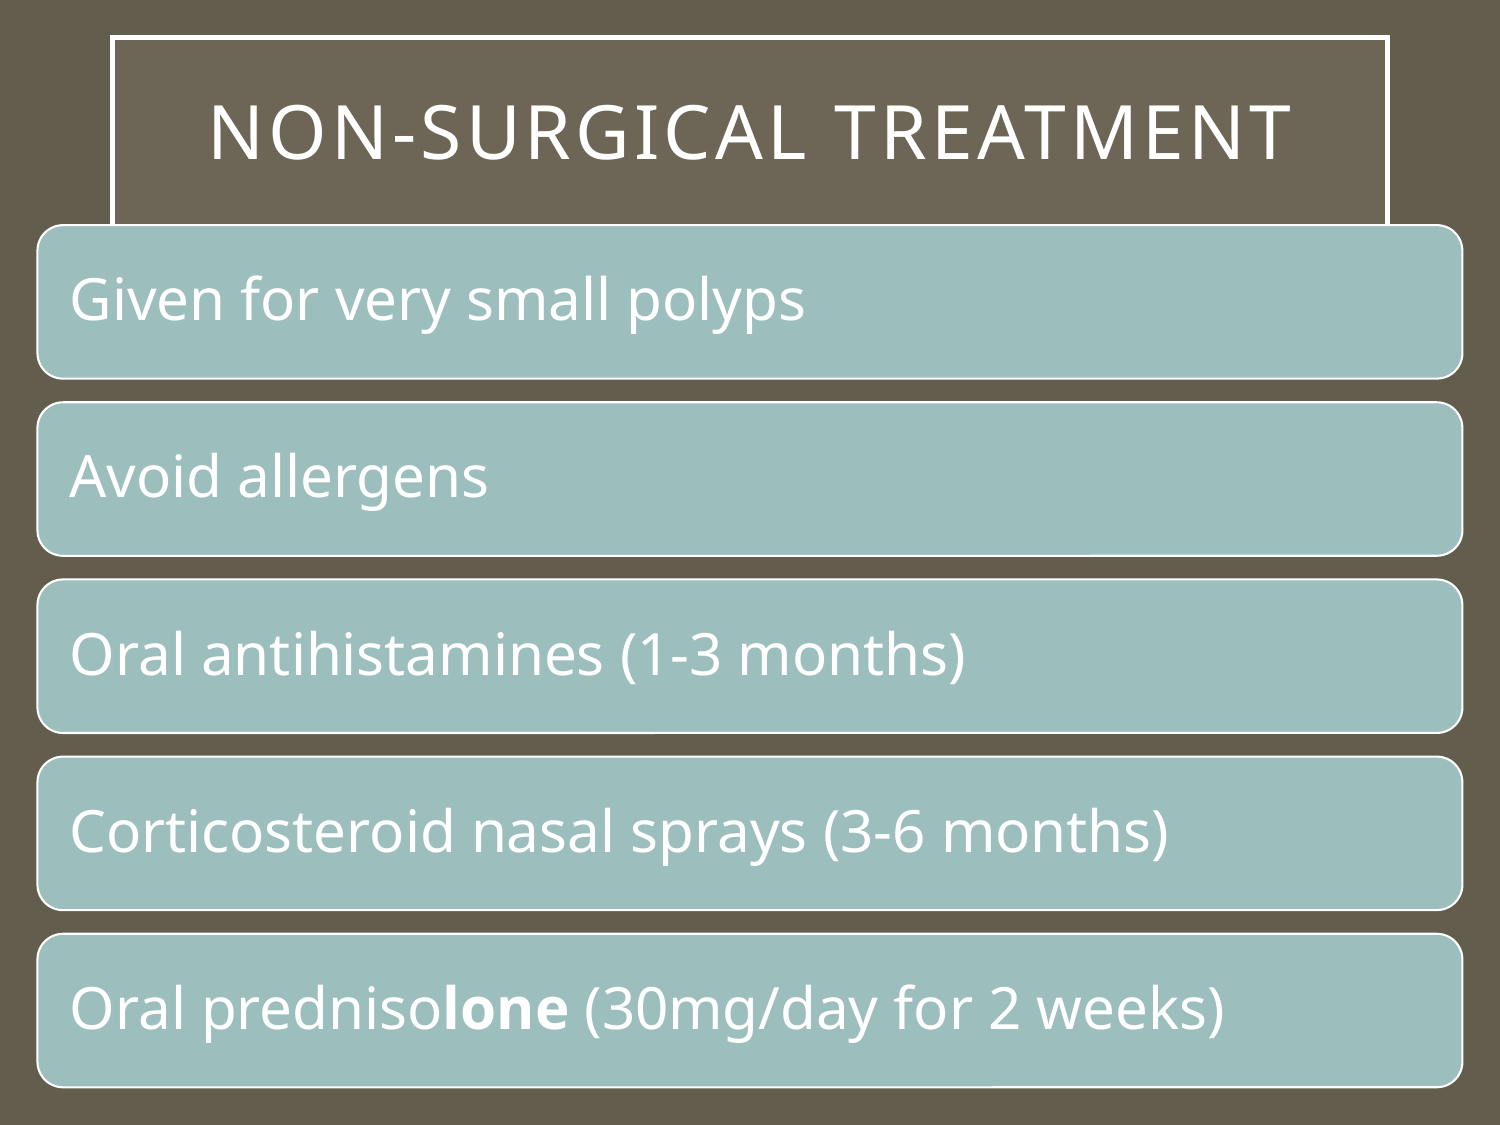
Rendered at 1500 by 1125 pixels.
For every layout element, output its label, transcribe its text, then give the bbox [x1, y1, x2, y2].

title Non-surgical Treatment [110, 35, 1390, 224]
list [37, 224, 1463, 1088]
